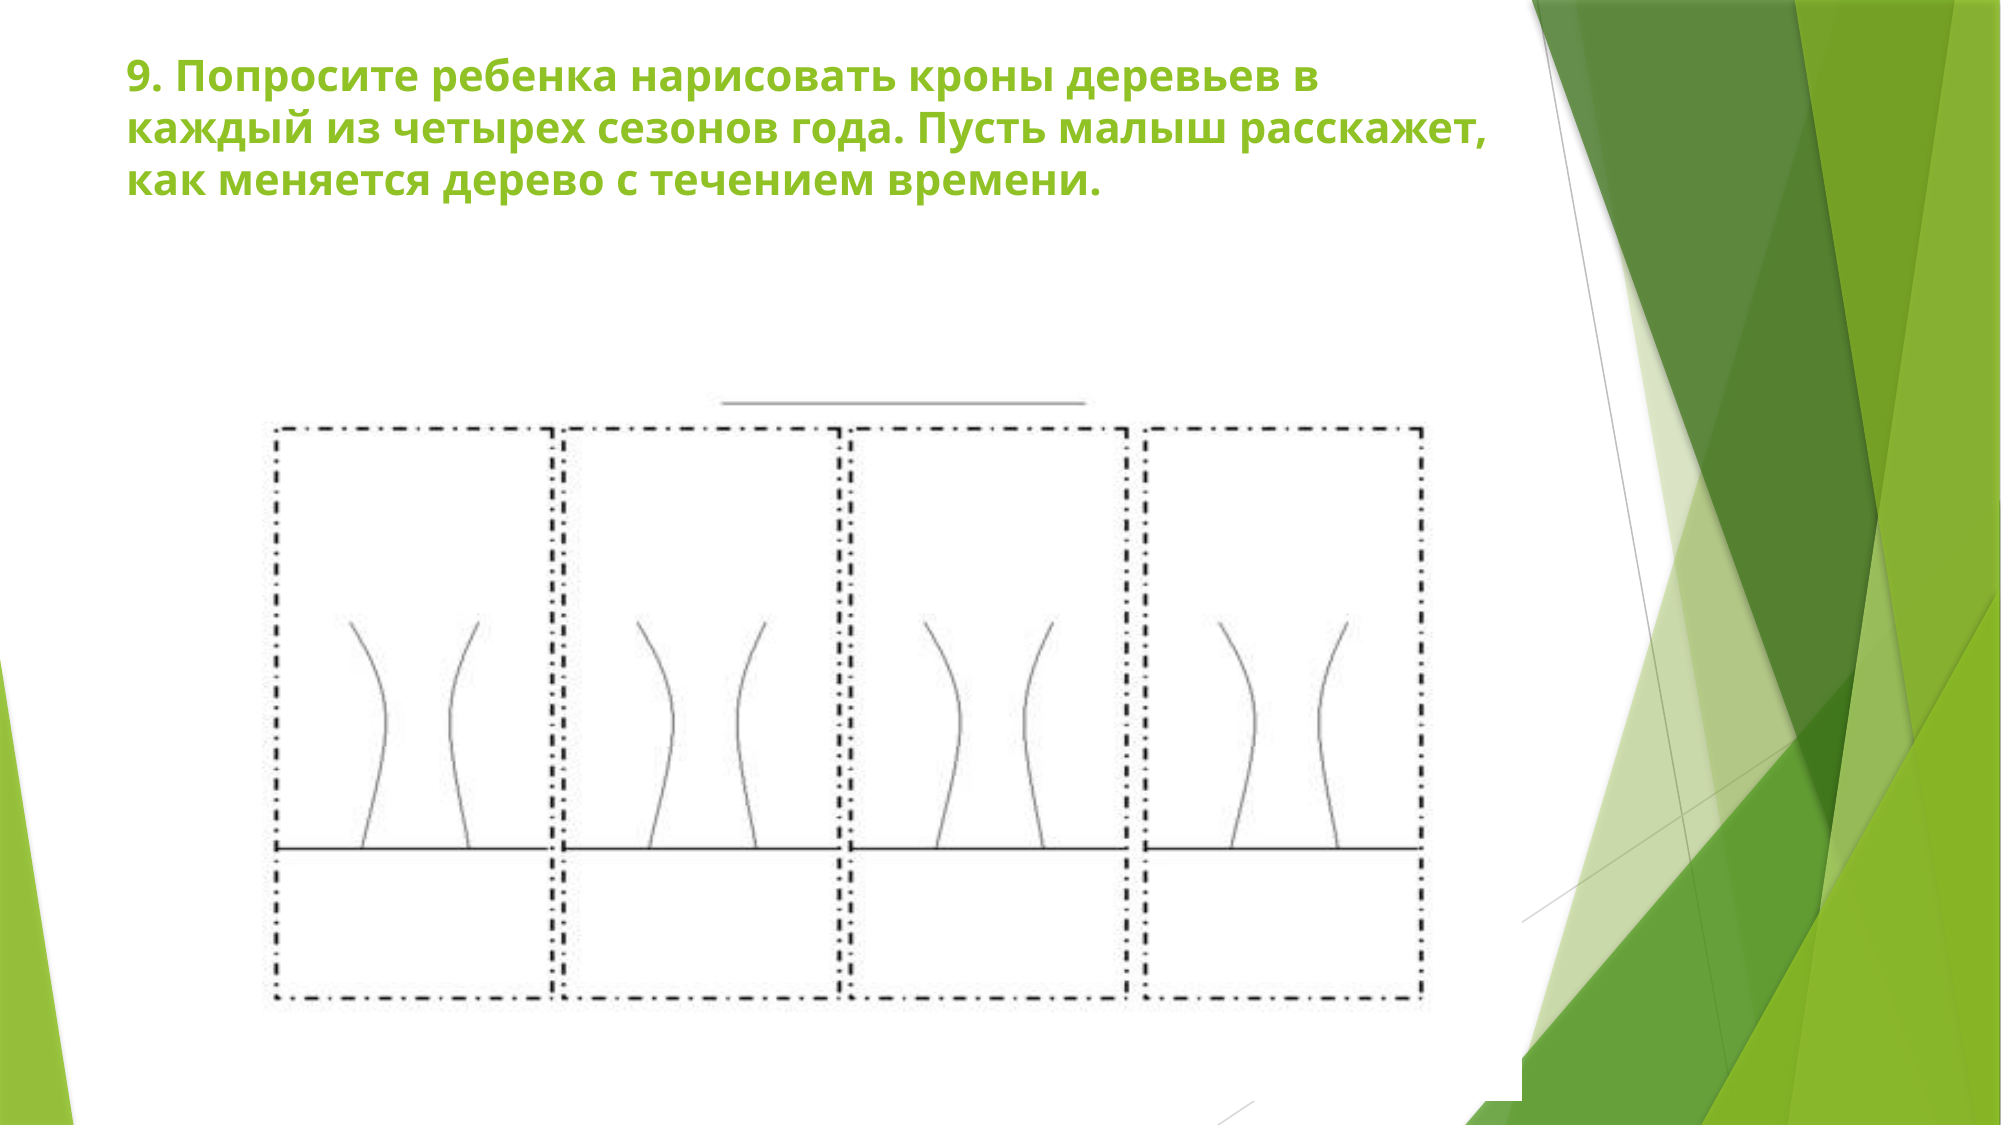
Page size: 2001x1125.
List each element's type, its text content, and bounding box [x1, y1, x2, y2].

title 9. Попросите ребенка нарисовать кроны деревьев в каждый из четырех сезонов года. Пусть малыш расскажет, как меняется дерево с течением времени. [111, 40, 1522, 267]
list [191, 244, 1522, 1102]
